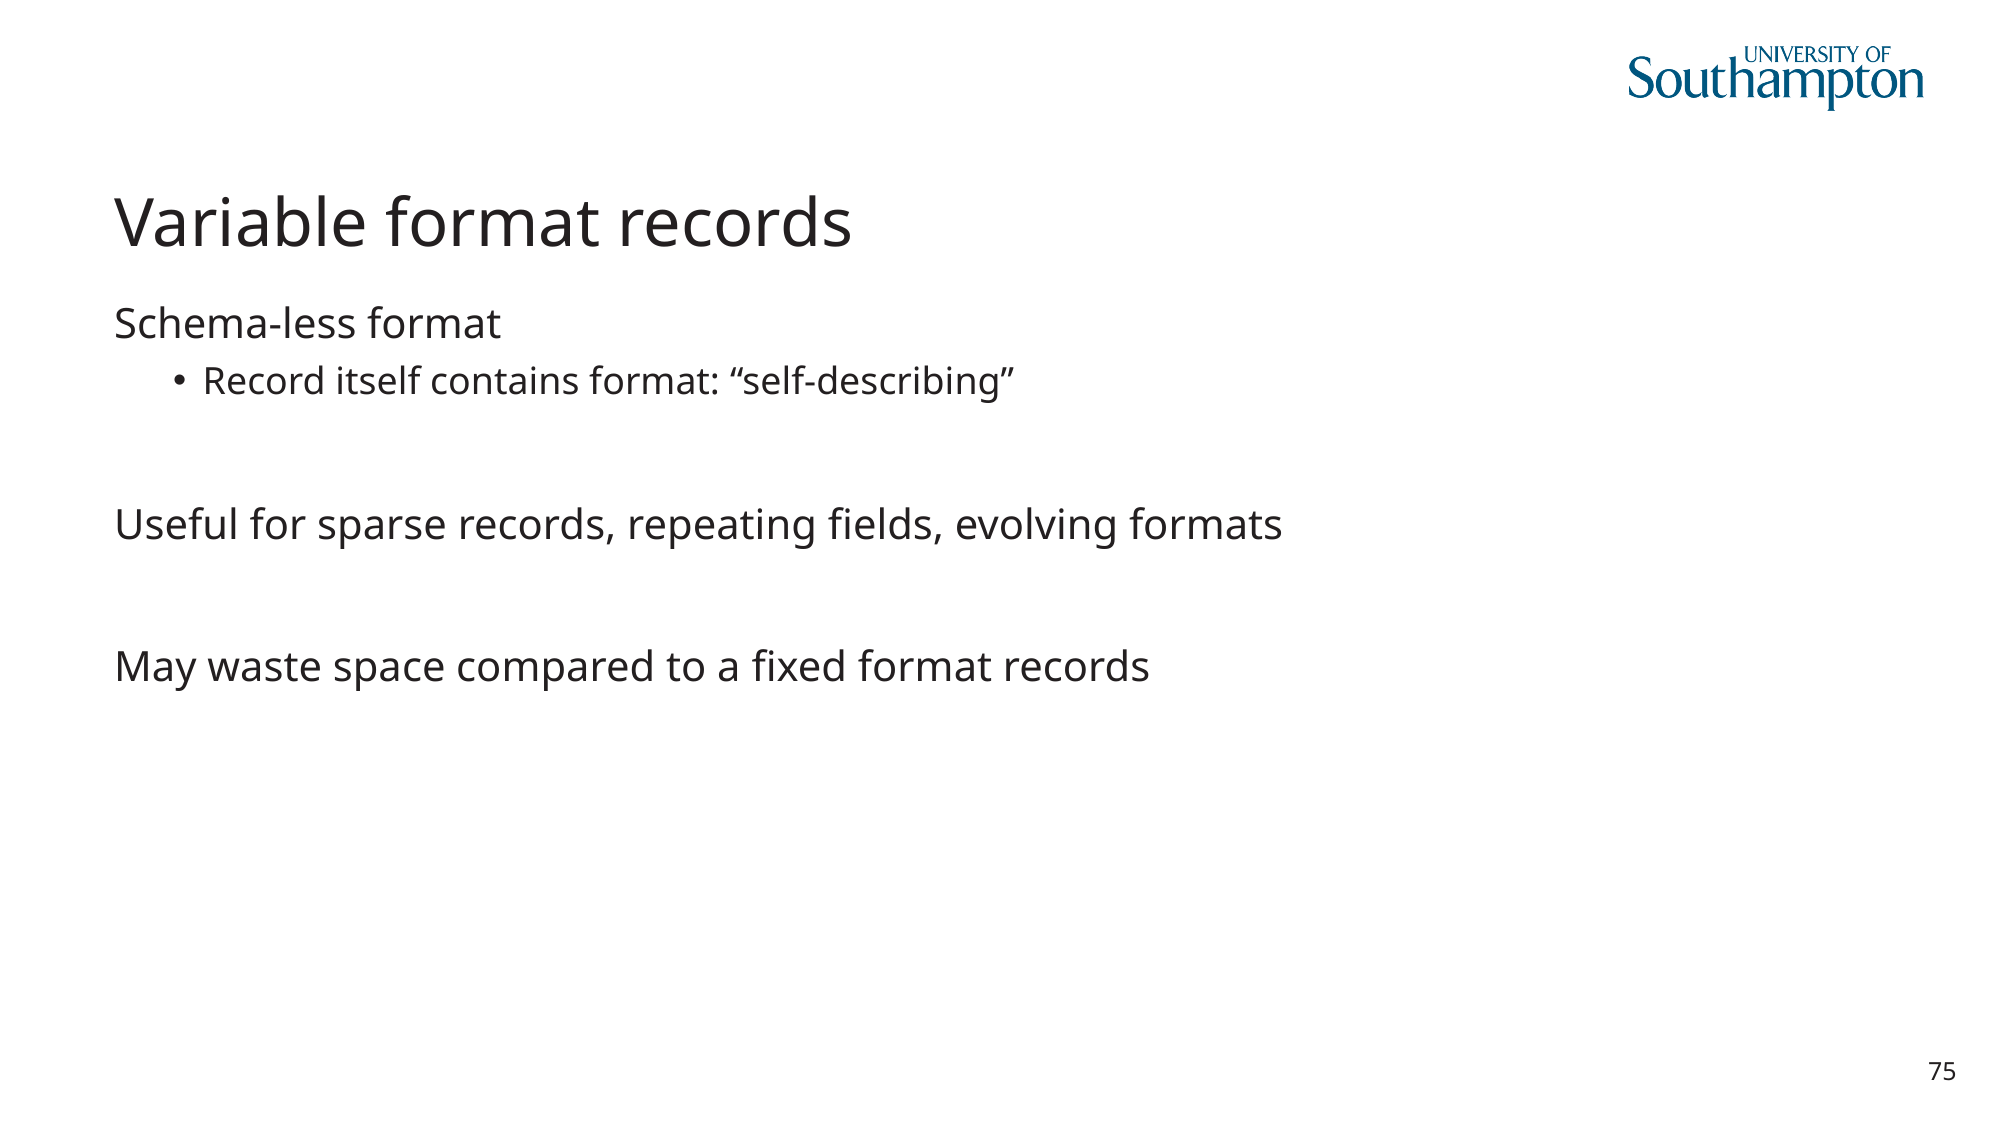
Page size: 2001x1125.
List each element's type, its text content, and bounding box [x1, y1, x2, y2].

list Schema-less format Record itself contains format: “self-describing” Useful for sparse records, repeating fields, evolving formats May waste space compared to a fixed format records [102, 290, 1898, 1024]
picture [1869, 48, 1877, 60]
title Variable format records [102, 113, 1898, 268]
picture [1629, 71, 1648, 95]
picture [1629, 46, 1924, 111]
